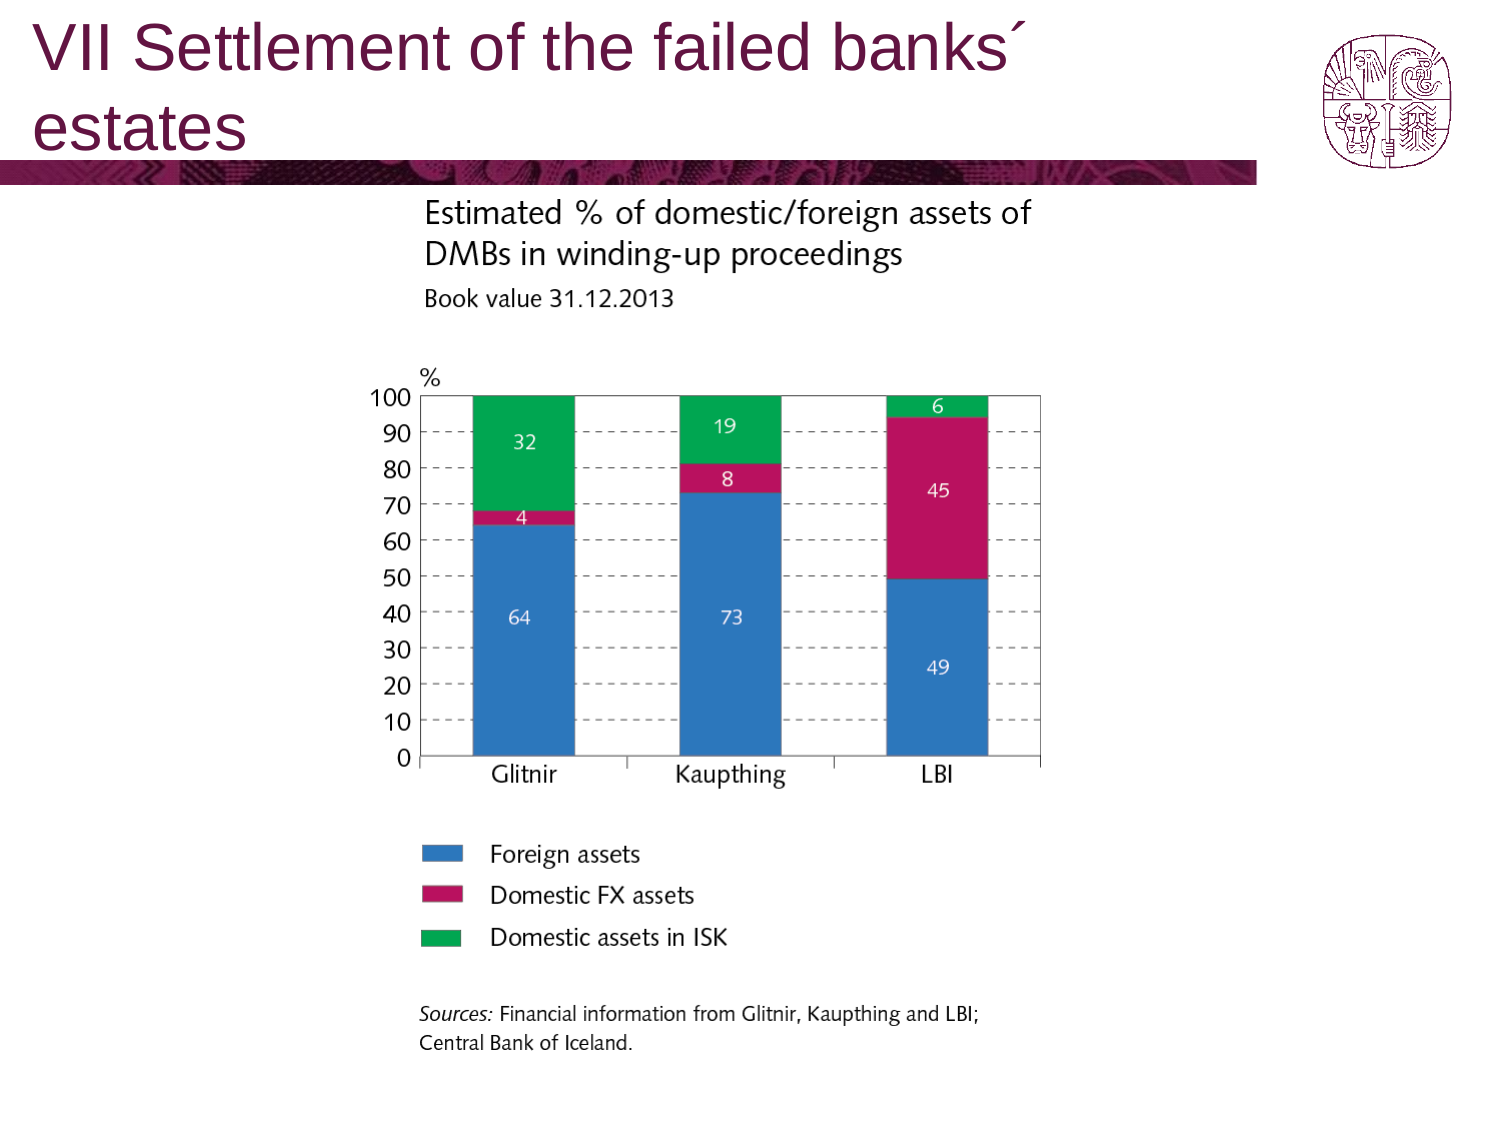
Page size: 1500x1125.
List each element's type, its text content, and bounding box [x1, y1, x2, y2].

picture [369, 196, 1041, 1056]
title VII Settlement of the failed banks´ estates [17, 19, 1247, 149]
picture [1316, 31, 1456, 173]
picture [0, 160, 1258, 185]
